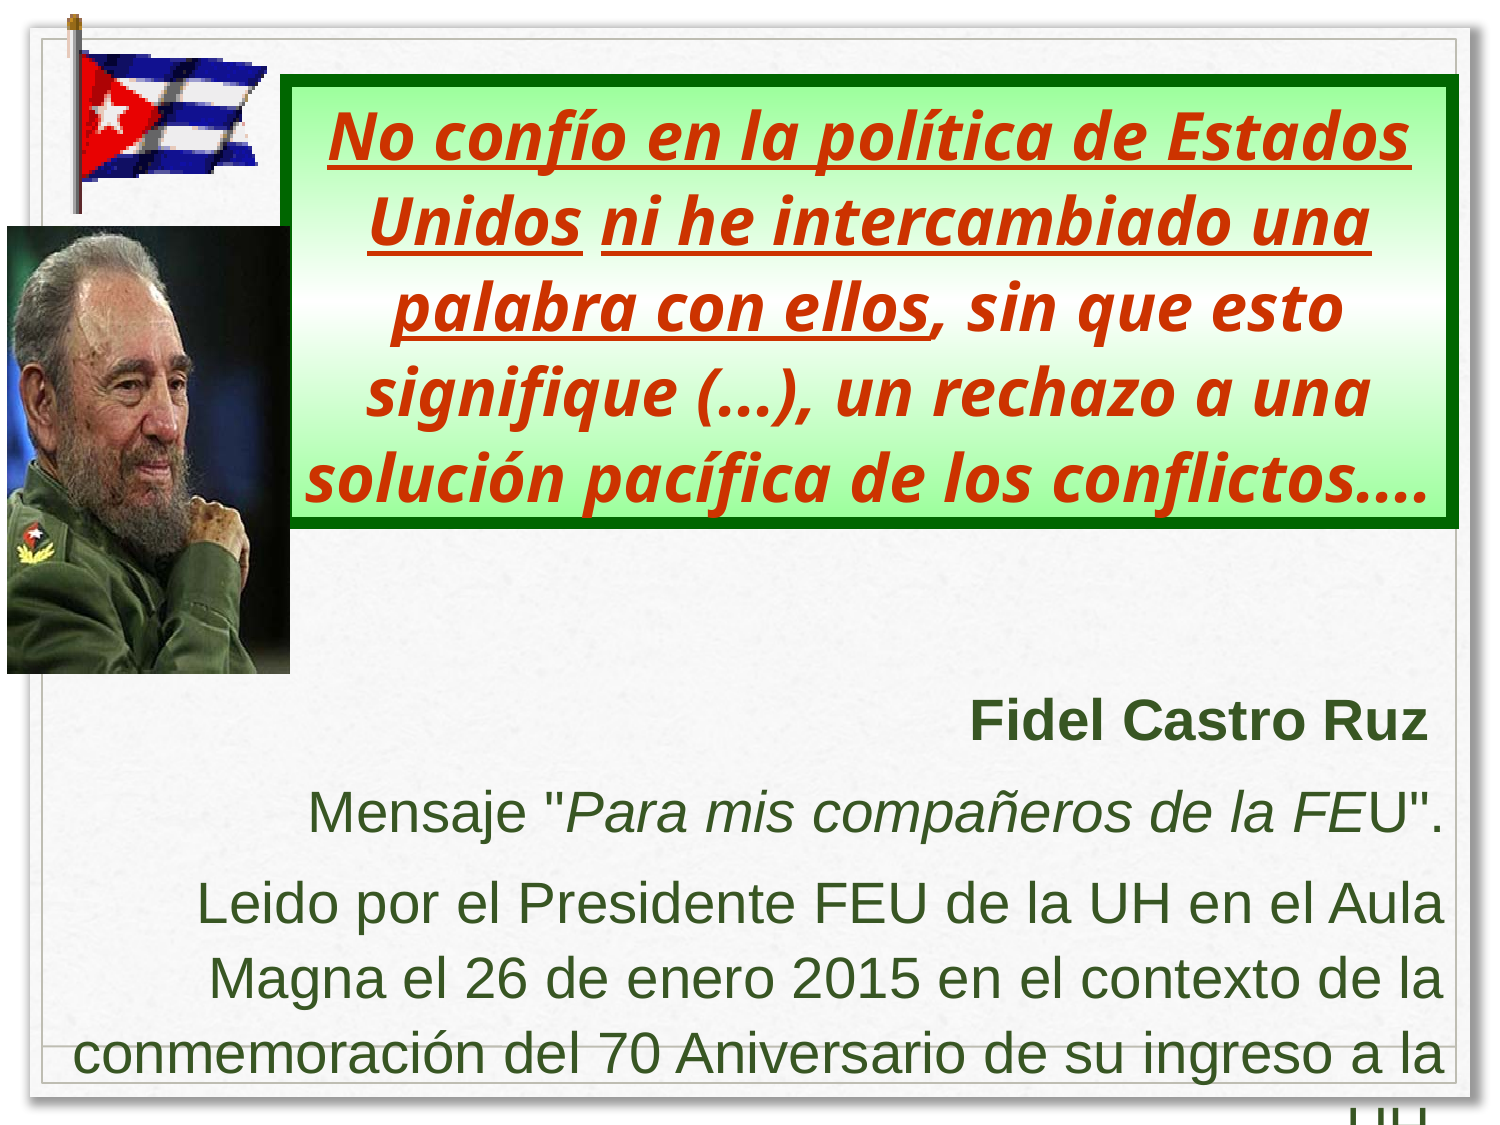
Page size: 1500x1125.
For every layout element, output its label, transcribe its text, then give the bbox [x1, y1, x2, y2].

picture [7, 14, 1470, 1097]
text_box No confío en la política de Estados Unidos ni he intercambiado una palabra con ellos, sin que esto signifique (...), un rechazo a una solución pacífica de los conflictos.... [286, 80, 1453, 523]
text_box Fidel Castro Ruz Mensaje "Para mis compañeros de la FEU". Leido por el Presidente FEU de la UH en el Aula Magna el 26 de enero 2015 en el contexto de la conmemoración del 70 Aniversario de su ingreso a la UH [37, 670, 1461, 1125]
